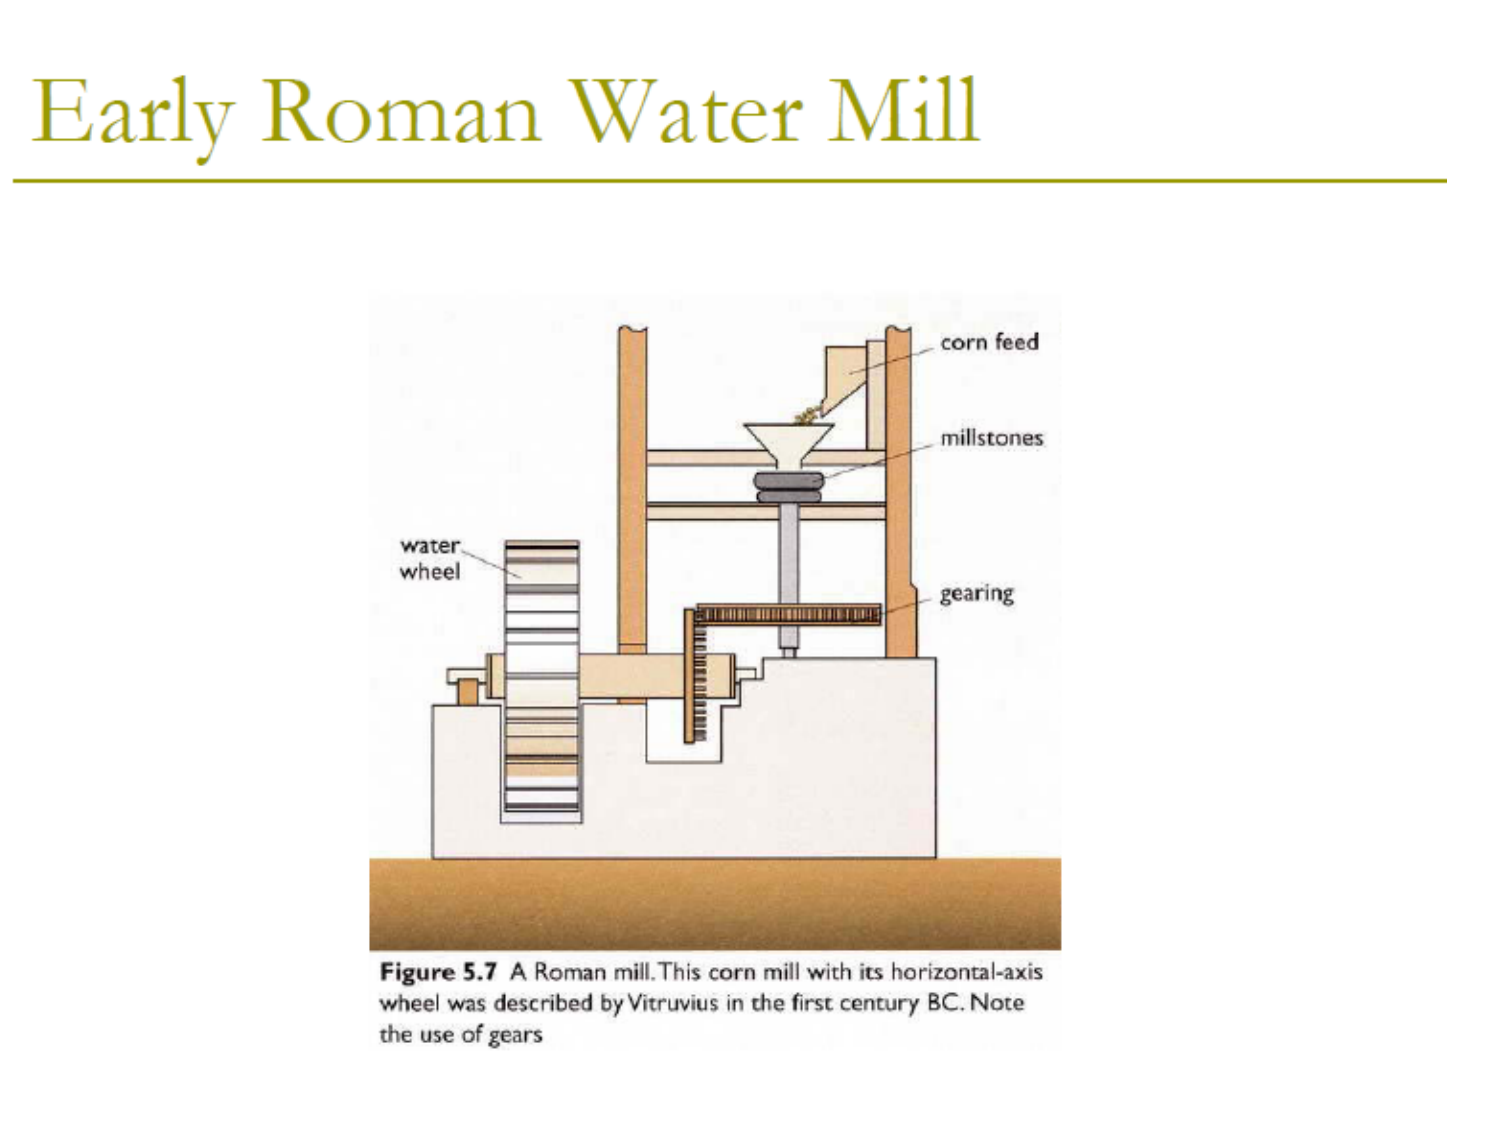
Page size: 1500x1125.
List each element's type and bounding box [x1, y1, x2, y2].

picture [0, 49, 1447, 1066]
